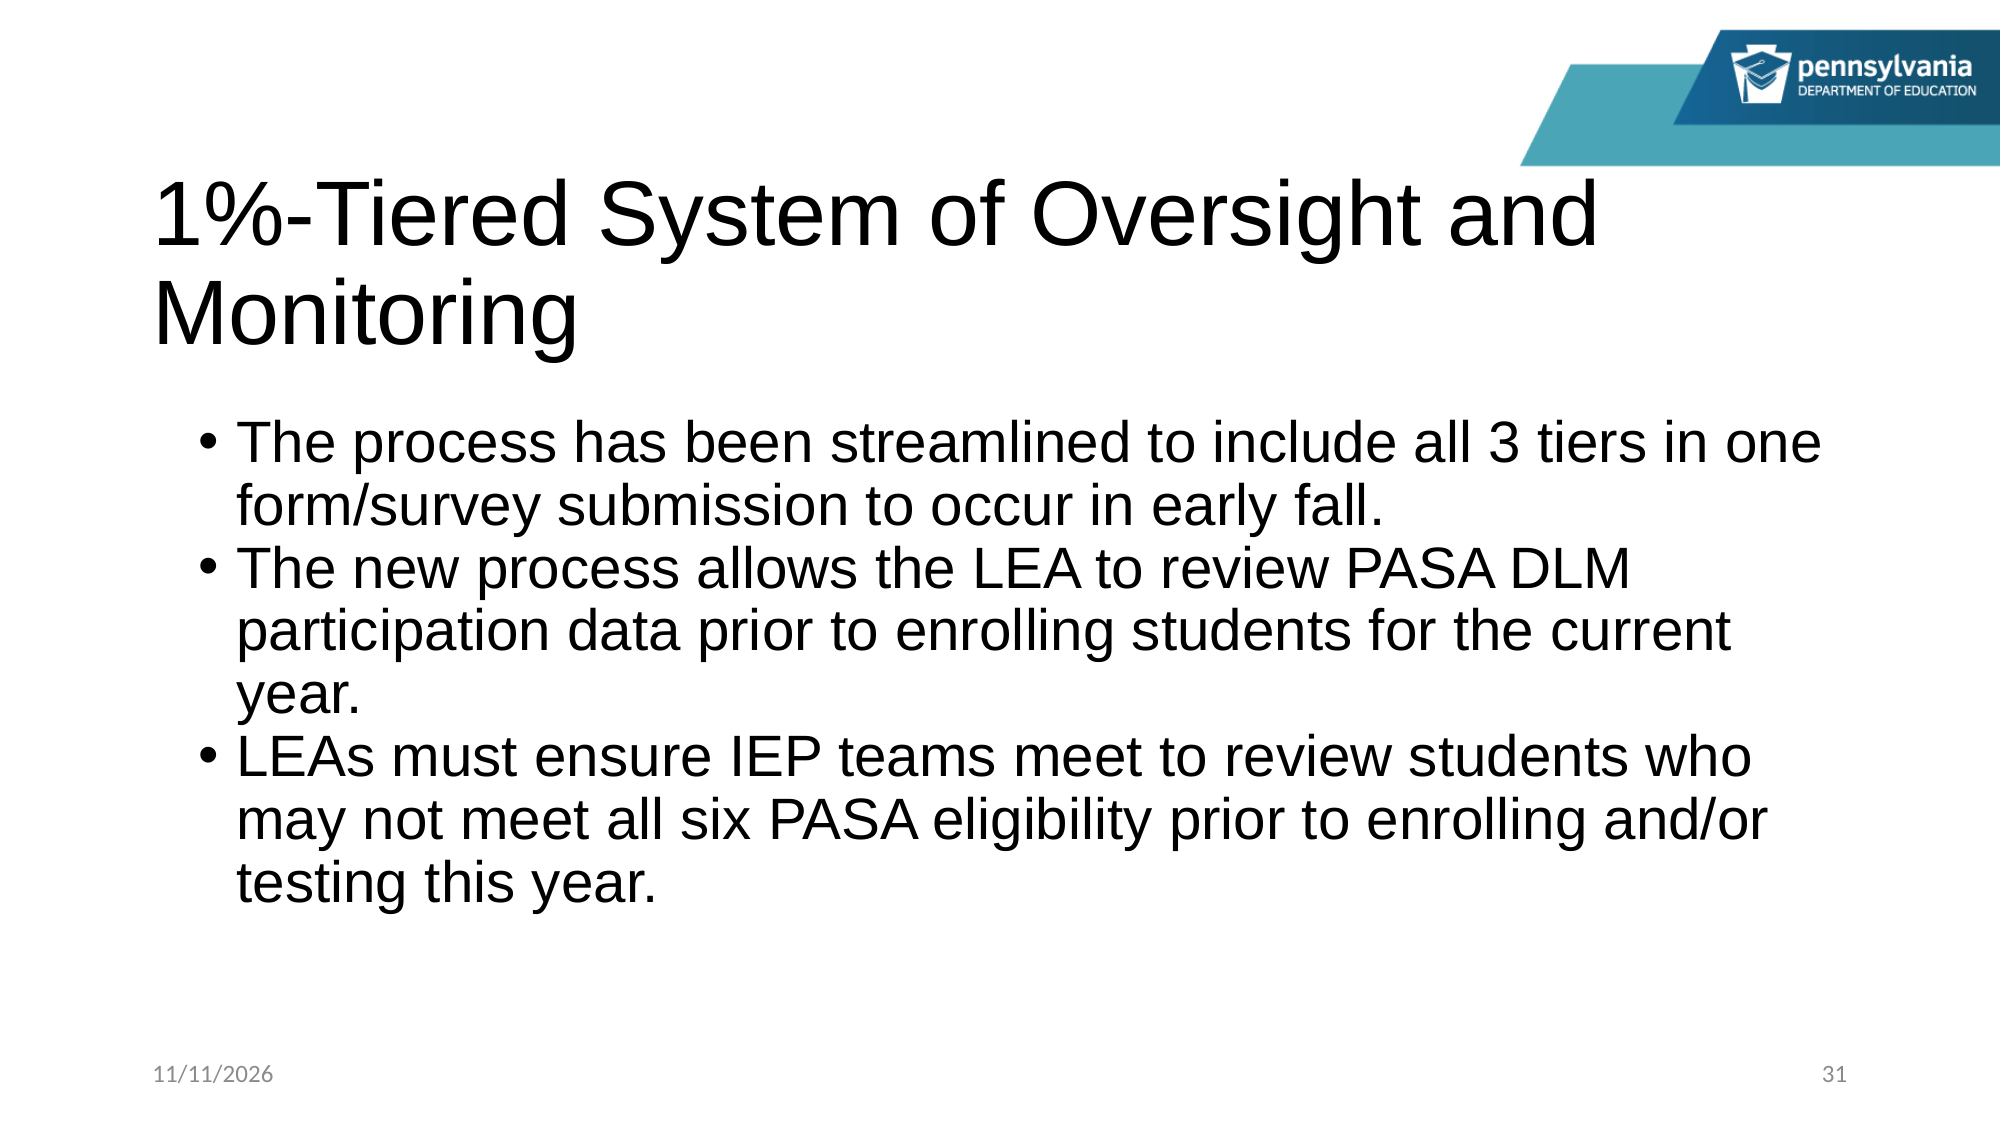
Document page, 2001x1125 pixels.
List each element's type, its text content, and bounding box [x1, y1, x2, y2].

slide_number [137, 1042, 588, 1103]
slide_number 31 [1412, 1042, 1863, 1103]
picture [30, 0, 2000, 220]
title 1%-Tiered System of Oversight and Monitoring [137, 182, 1863, 349]
list The process has been streamlined to include all 3 tiers in one form/survey submission to occur in early fall. The new process allows the LEA to review PASA DLM participation data prior to enrolling students for the current year. LEAs must ensure IEP teams meet to review students who may not meet all six PASA eligibility prior to enrolling and/or testing this year. [183, 404, 1863, 943]
